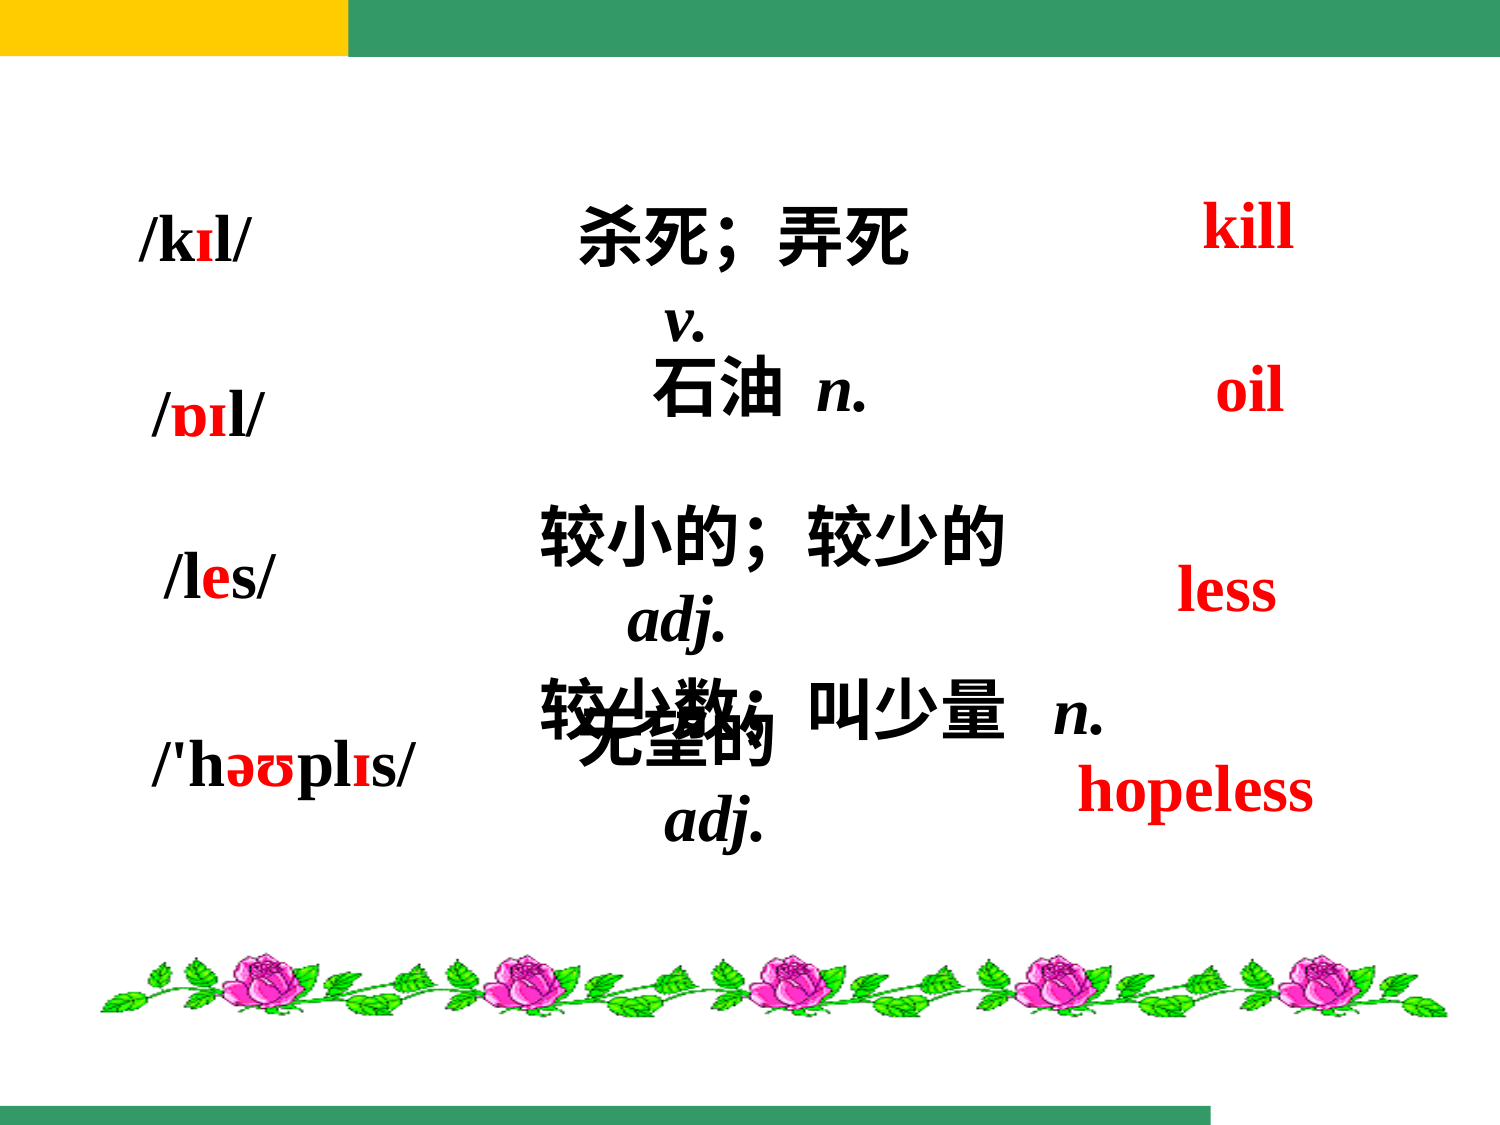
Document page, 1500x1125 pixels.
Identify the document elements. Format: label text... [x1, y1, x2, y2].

text_box 石油 n. [637, 337, 888, 433]
text_box /'həʊplɪs/ [137, 712, 450, 808]
text_box 杀死；弄死 v. [562, 187, 1004, 363]
text_box 无望的 adj. [562, 687, 925, 863]
text_box kill [1187, 174, 1485, 270]
text_box oil [1200, 337, 1476, 433]
text_box less [1162, 537, 1468, 633]
text_box 较小的；较少的 adj. 较少数；叫少量 n. [525, 487, 1150, 756]
text_box /kɪl/ [124, 187, 288, 283]
text_box /les/ [149, 524, 313, 620]
picture [99, 887, 1451, 1019]
text_box hopeless [1062, 737, 1500, 833]
text_box /ɒɪl/ [137, 362, 300, 458]
